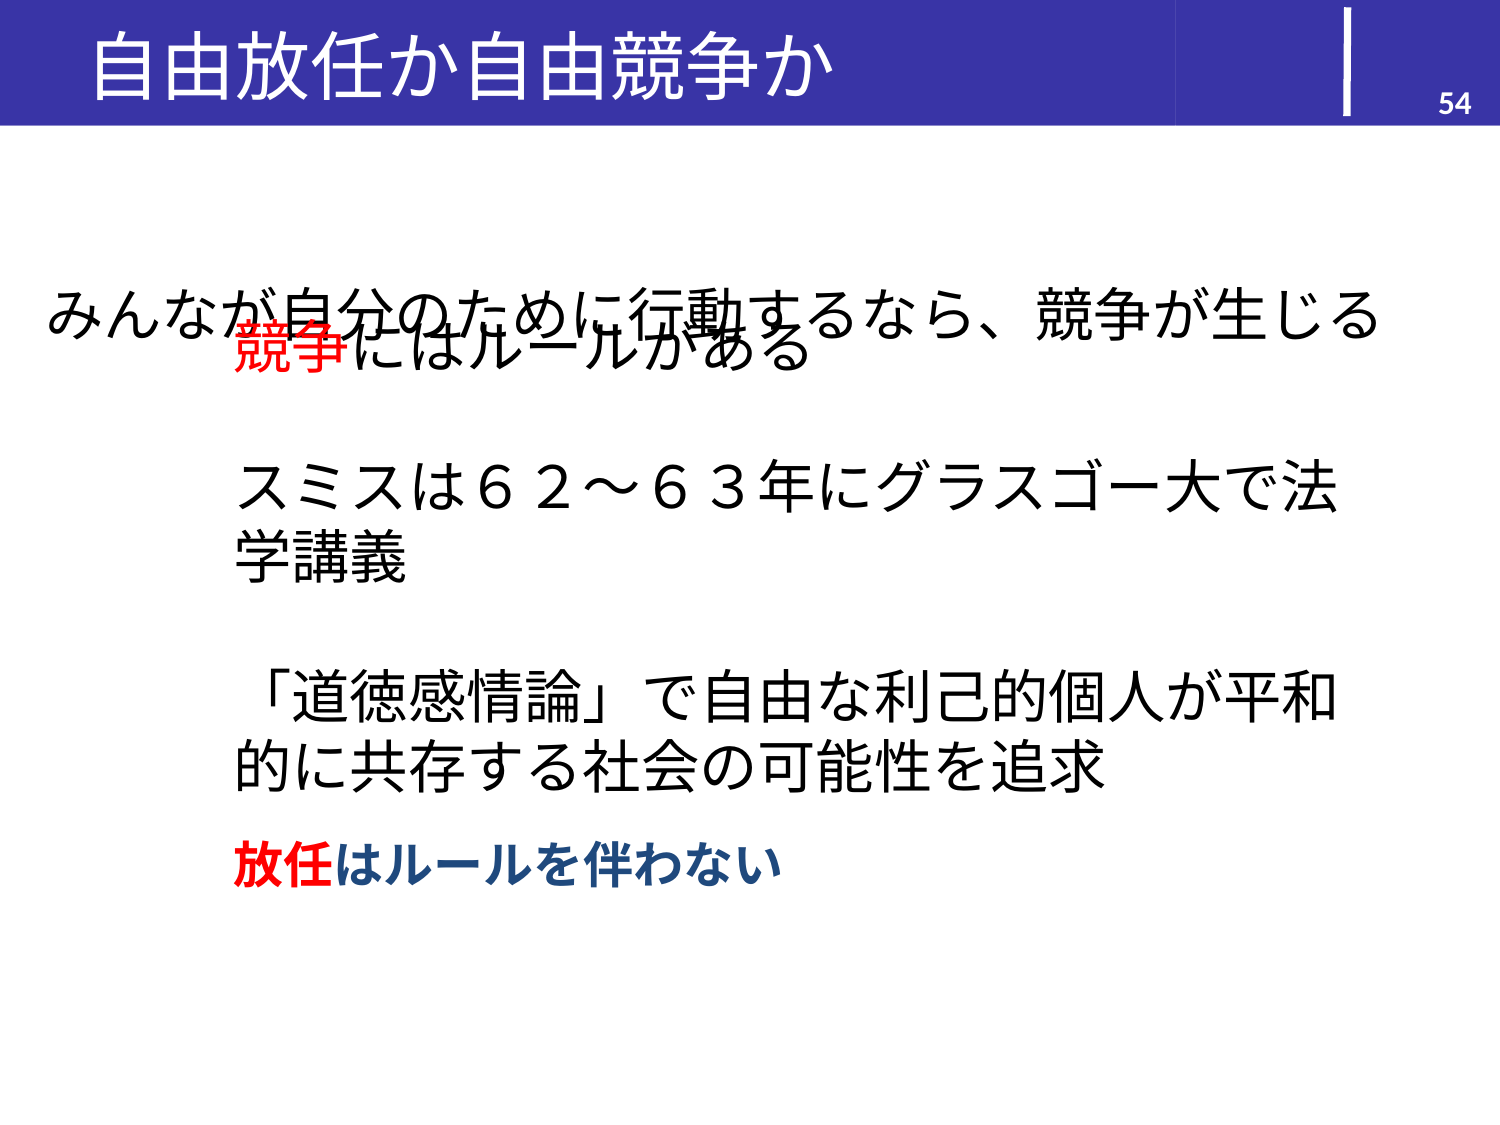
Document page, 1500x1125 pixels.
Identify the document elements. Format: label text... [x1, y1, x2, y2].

text_box 放任はルールを伴わない [218, 786, 963, 941]
title 自由放任か自由競争か [70, 11, 1290, 118]
text_box みんなが自分のために行動するなら、競争が生じる [30, 184, 1490, 442]
text_box 競争にはルールがある スミスは６２～６３年にグラスゴー大で法学講義 「道徳感情論」で自由な利己的個人が平和的に共存する社会の可能性を追求 [218, 420, 1412, 691]
slide_number 54 [1136, 62, 1487, 141]
